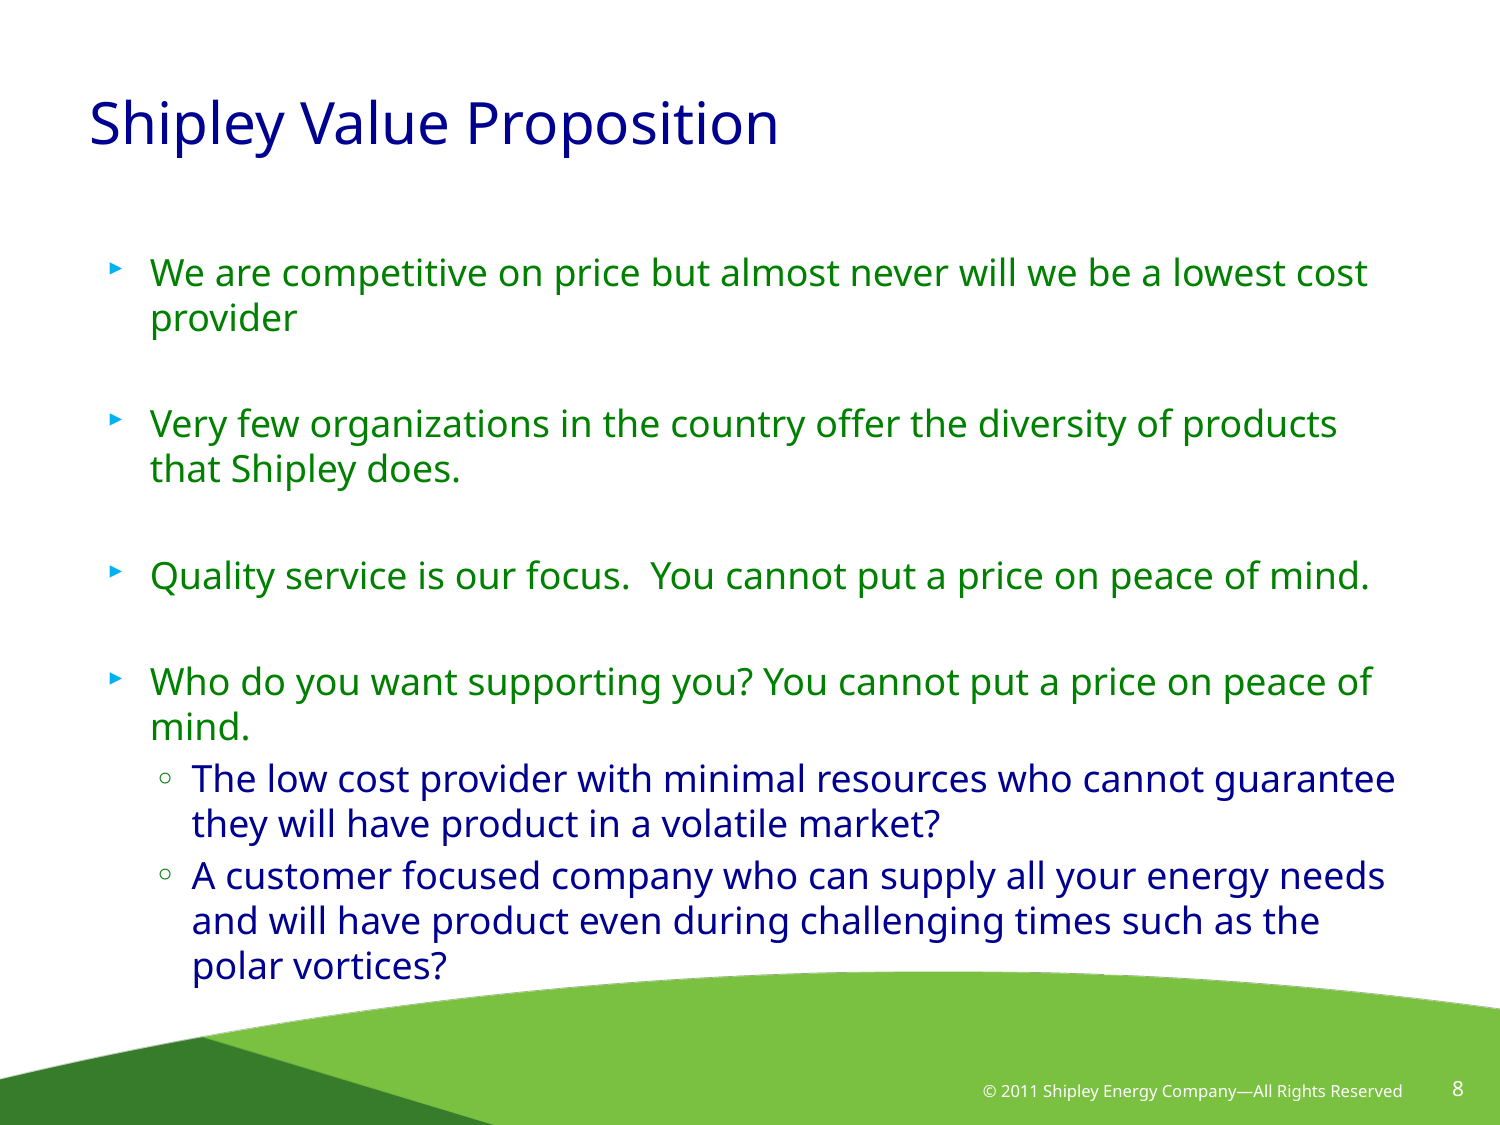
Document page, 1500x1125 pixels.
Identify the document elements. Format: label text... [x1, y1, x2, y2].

list We are competitive on price but almost never will we be a lowest cost provider Very few organizations in the country offer the diversity of products that Shipley does. Quality service is our focus. You cannot put a price on peace of mind. Who do you want supporting you? You cannot put a price on peace of mind. The low cost provider with minimal resources who cannot guarantee they will have product in a volatile market? A customer focused company who can supply all your energy needs and will have product even during challenging times such as the polar vortices? [75, 241, 1425, 966]
title Shipley Value Proposition [75, 41, 1425, 164]
footer © 2011 Shipley Energy Company—All Rights Reserved [750, 1051, 1418, 1112]
picture [0, 870, 1500, 1125]
slide_number 8 [1418, 1051, 1479, 1112]
